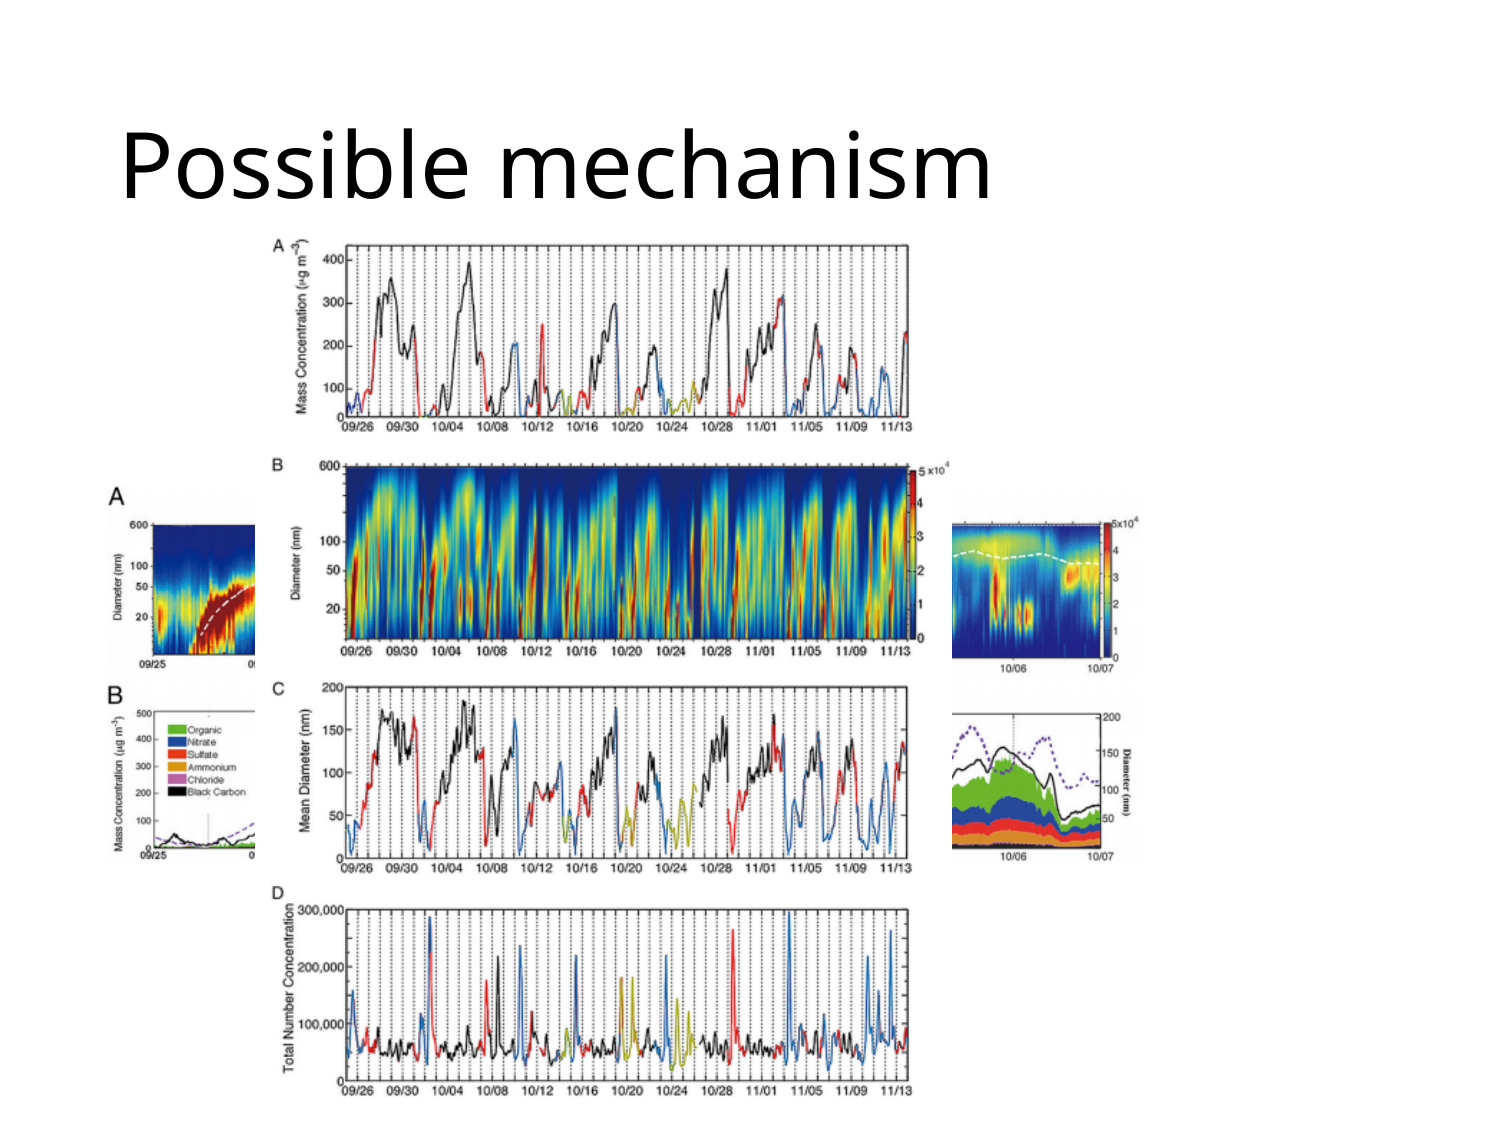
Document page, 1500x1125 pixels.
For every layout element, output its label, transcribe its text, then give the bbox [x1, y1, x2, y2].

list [99, 472, 255, 874]
title Possible mechanism [103, 59, 1397, 278]
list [952, 472, 1142, 874]
picture [255, 224, 952, 1100]
